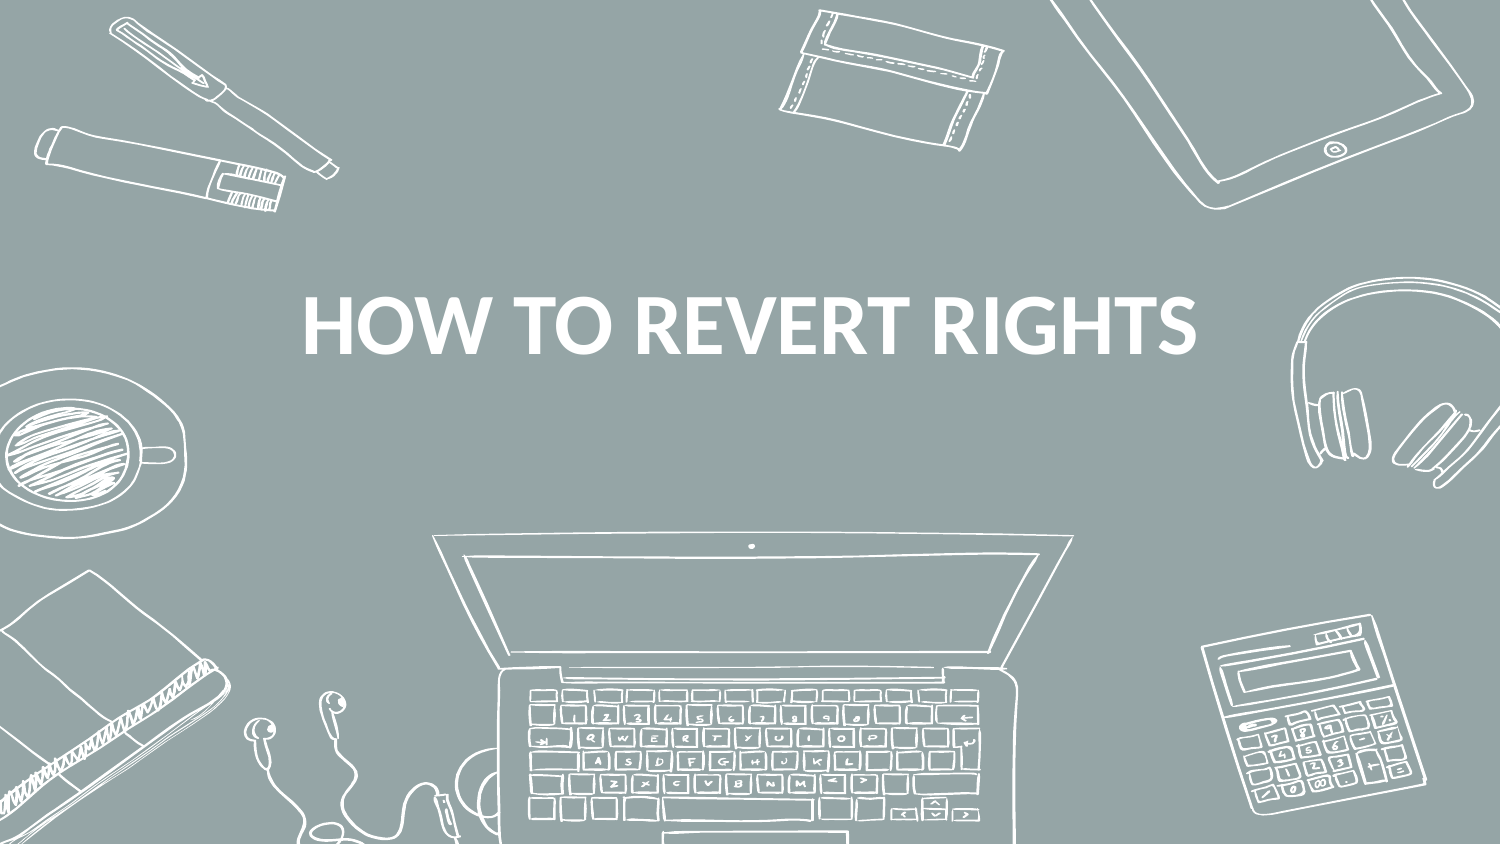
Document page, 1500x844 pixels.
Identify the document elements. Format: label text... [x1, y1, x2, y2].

title HOW TO REVERT RIGHTS [255, 252, 1245, 515]
